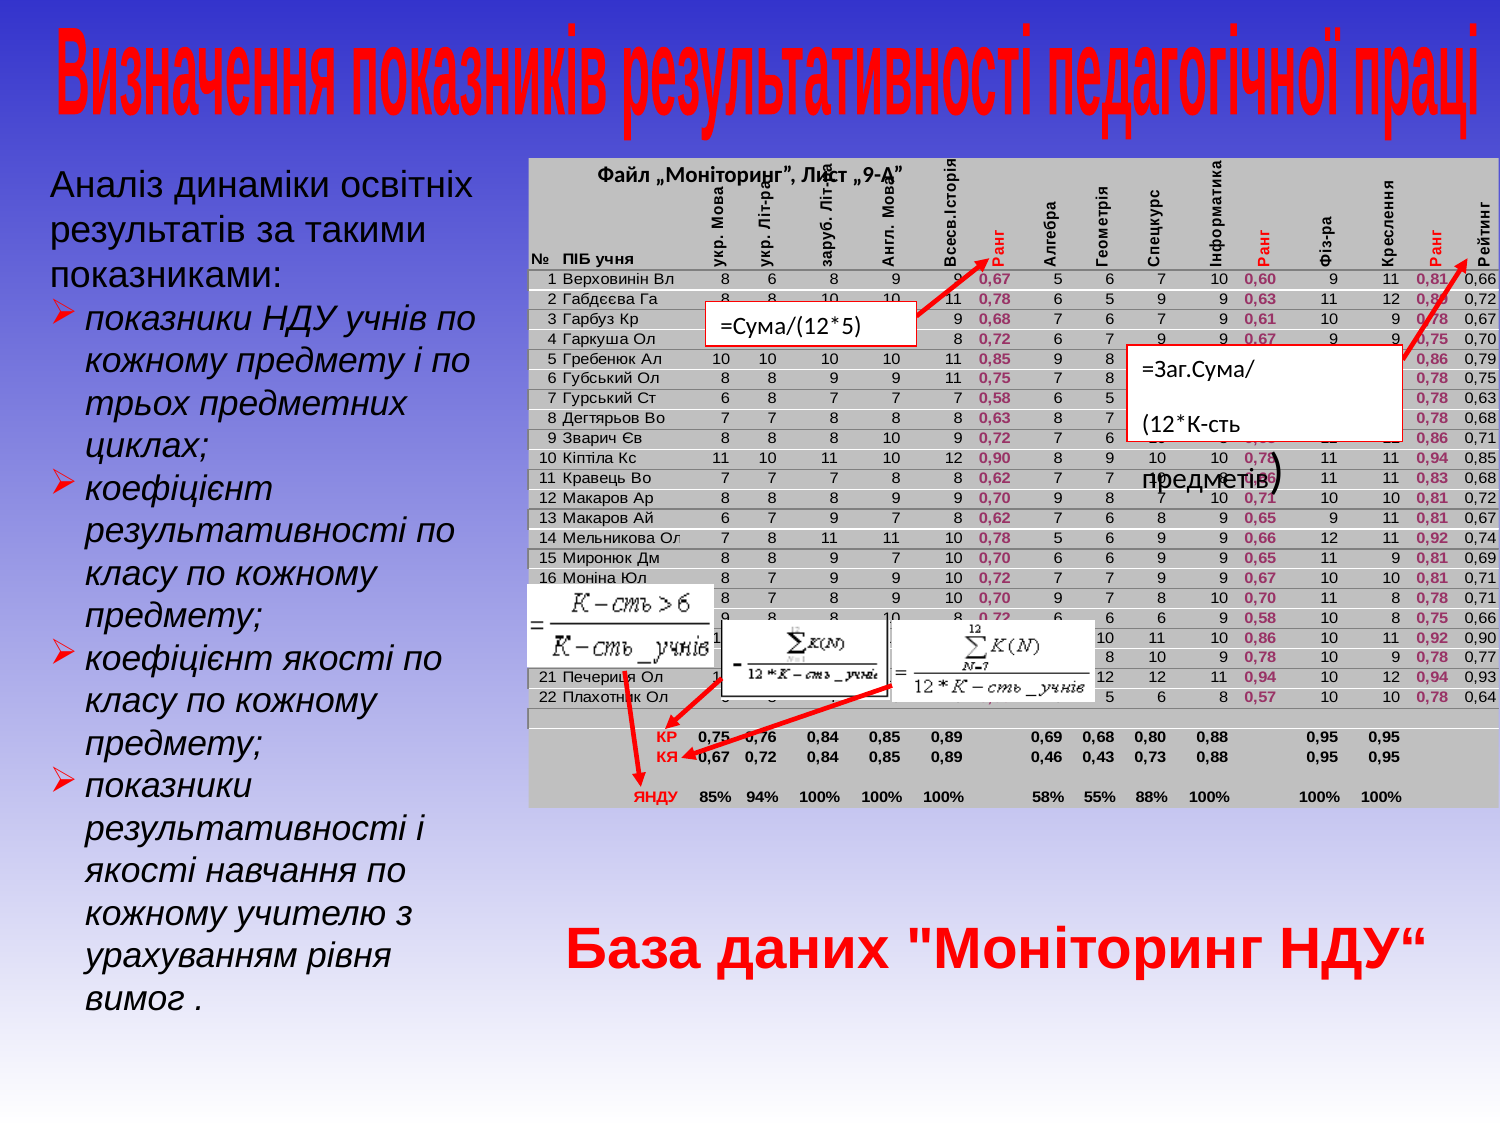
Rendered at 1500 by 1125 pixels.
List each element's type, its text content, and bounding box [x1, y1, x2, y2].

text_box База даних "Моніторинг НДУ“ [550, 902, 1500, 988]
text_box Аналіз динаміки освітніх результатів за такими показниками: показники НДУ учнів по кожному предмету і по трьох предметних циклах; коефіцієнт результативності по класу по кожному предмету; коефіцієнт якості по класу по кожному предмету; показники результативності і якості навчання по кожному учителю з урахуванням рівня вимог . [35, 152, 516, 1025]
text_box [527, 152, 1500, 809]
